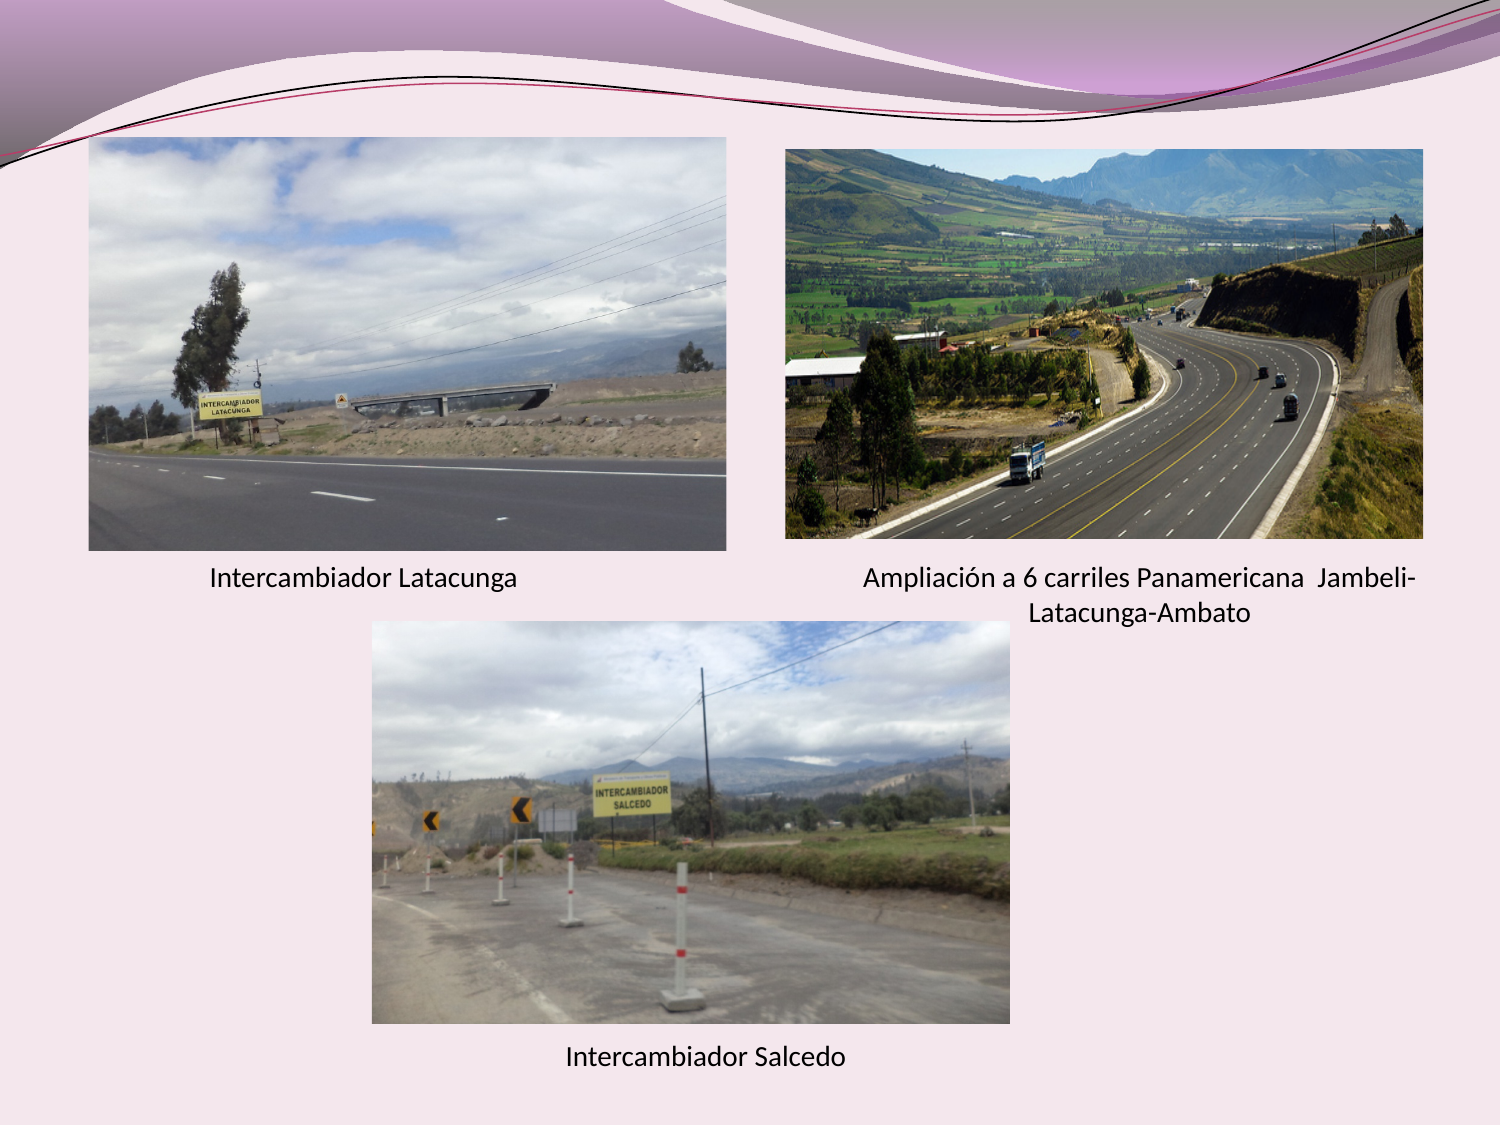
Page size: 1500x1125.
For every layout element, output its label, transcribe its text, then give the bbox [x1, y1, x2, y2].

text_box Intercambiador Latacunga [194, 562, 621, 646]
text_box Ampliación a 6 carriles Panamericana Jambeli-Latacunga-Ambato [809, 550, 1471, 681]
picture [88, 136, 727, 551]
text_box Intercambiador Salcedo [550, 1035, 862, 1125]
picture [785, 148, 1424, 540]
picture [371, 621, 1011, 1024]
table_header [809, 619, 1014, 681]
